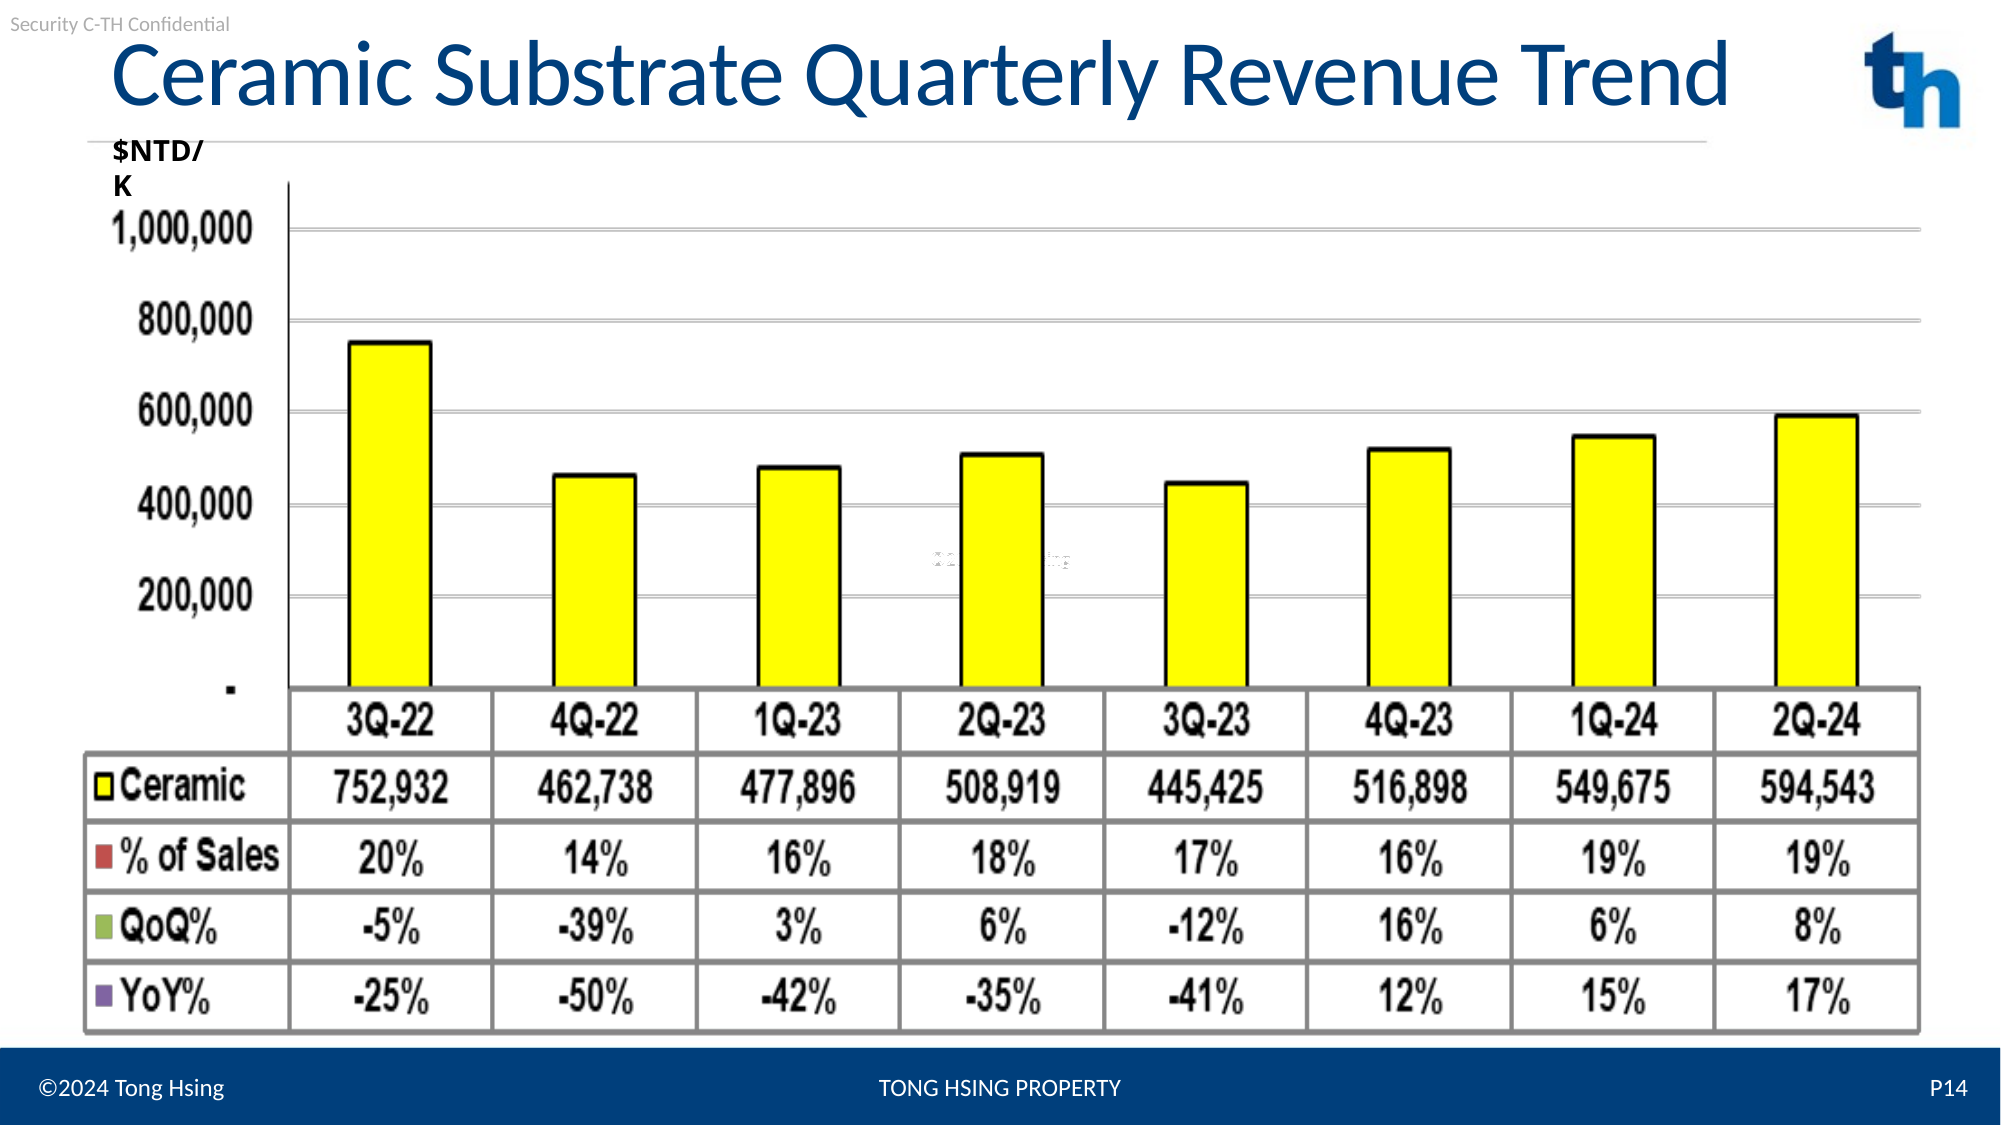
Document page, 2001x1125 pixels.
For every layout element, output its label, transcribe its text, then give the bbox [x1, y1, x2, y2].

text_box P14 [1767, 1063, 1984, 1124]
text_box TONG HSING PROPERTY [604, 1063, 1396, 1124]
text_box ©2024 Tong Hsing [22, 1063, 429, 1124]
text_box Ceramic Substrate Quarterly Revenue Trend [64, 21, 1780, 110]
picture [0, 0, 2001, 1125]
